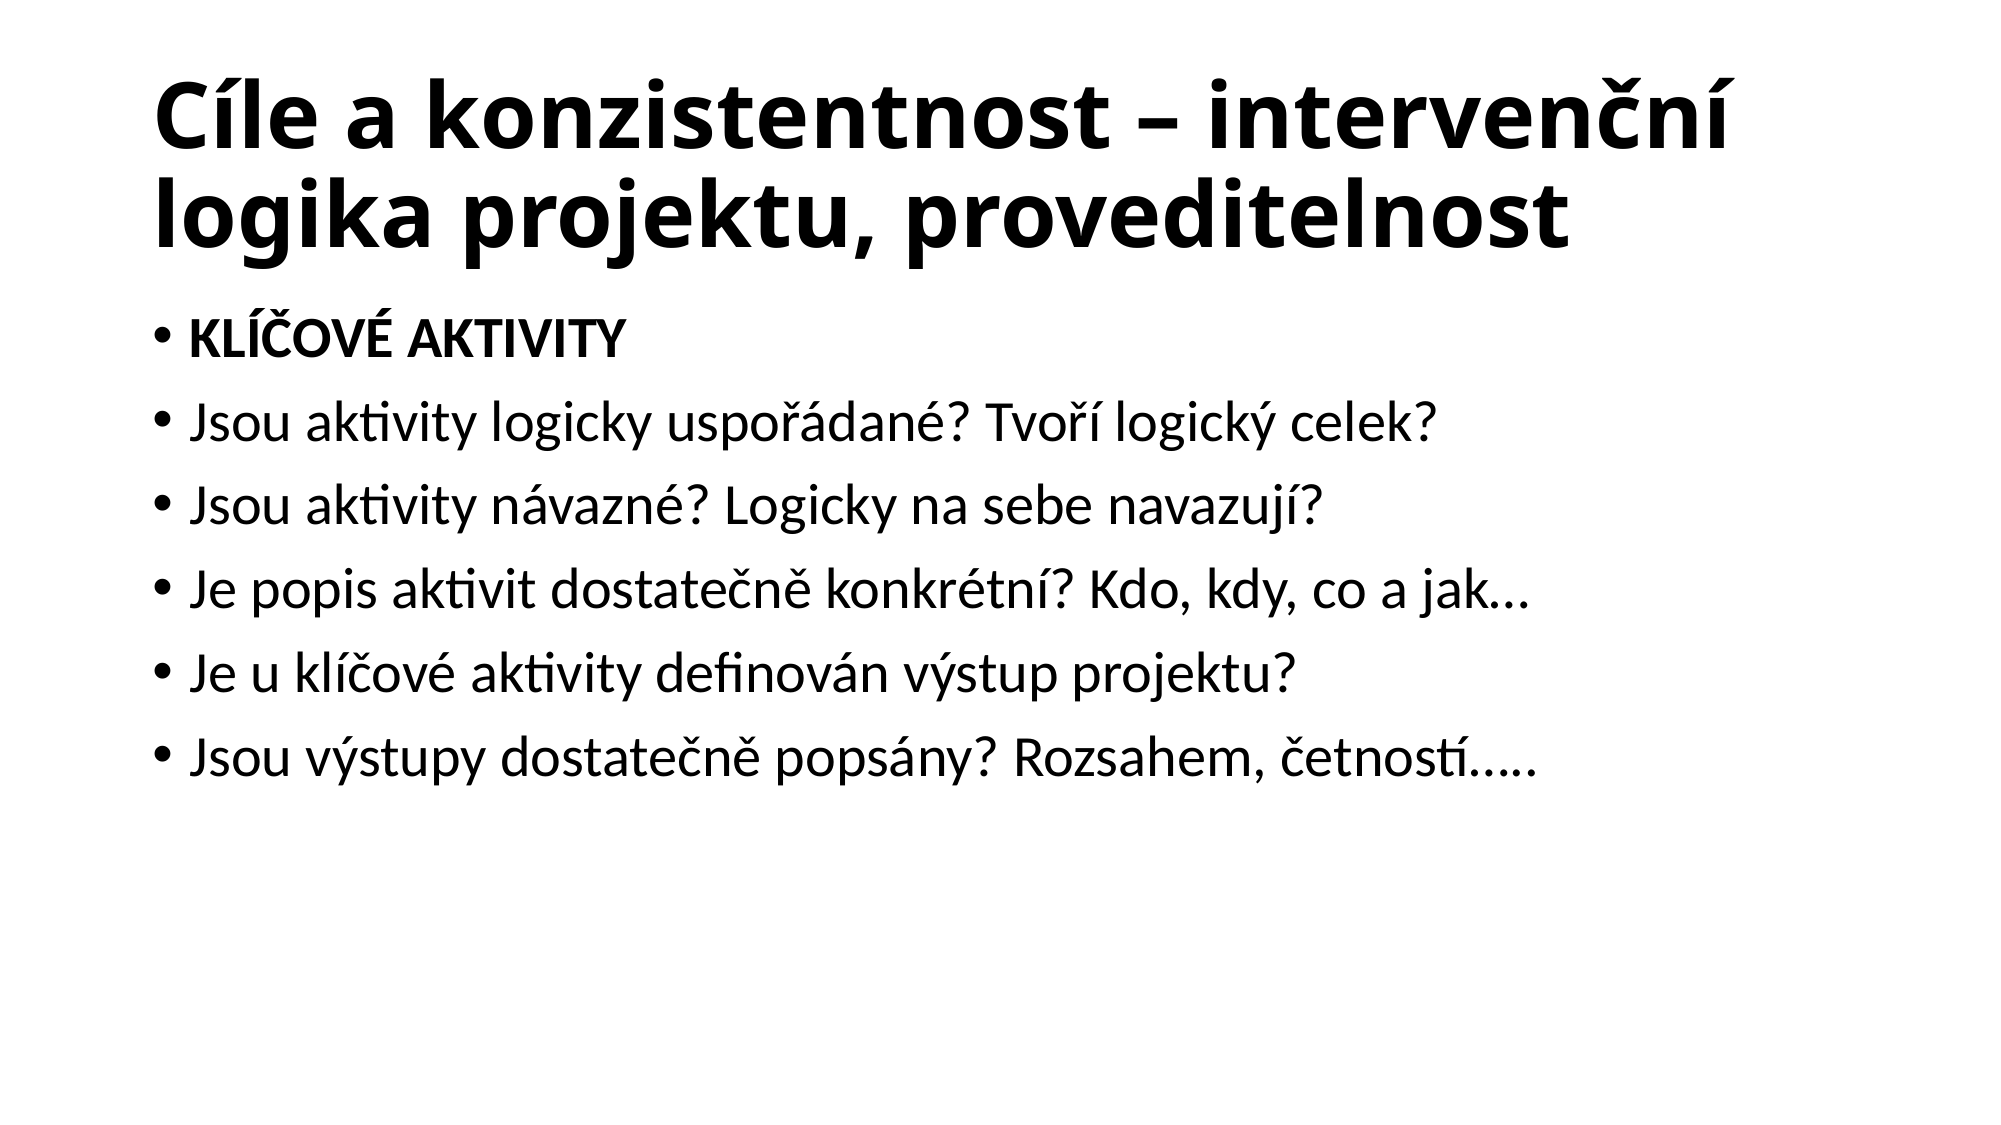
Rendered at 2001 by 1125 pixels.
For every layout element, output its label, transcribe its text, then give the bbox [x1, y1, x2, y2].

list KLÍČOVÉ AKTIVITY Jsou aktivity logicky uspořádané? Tvoří logický celek? Jsou aktivity návazné? Logicky na sebe navazují? Je popis aktivit dostatečně konkrétní? Kdo, kdy, co a jak… Je u klíčové aktivity definován výstup projektu? Jsou výstupy dostatečně popsány? Rozsahem, četností….. [137, 299, 1863, 1014]
title Cíle a konzistentnost – intervenční logika projektu, proveditelnost [137, 59, 1863, 278]
